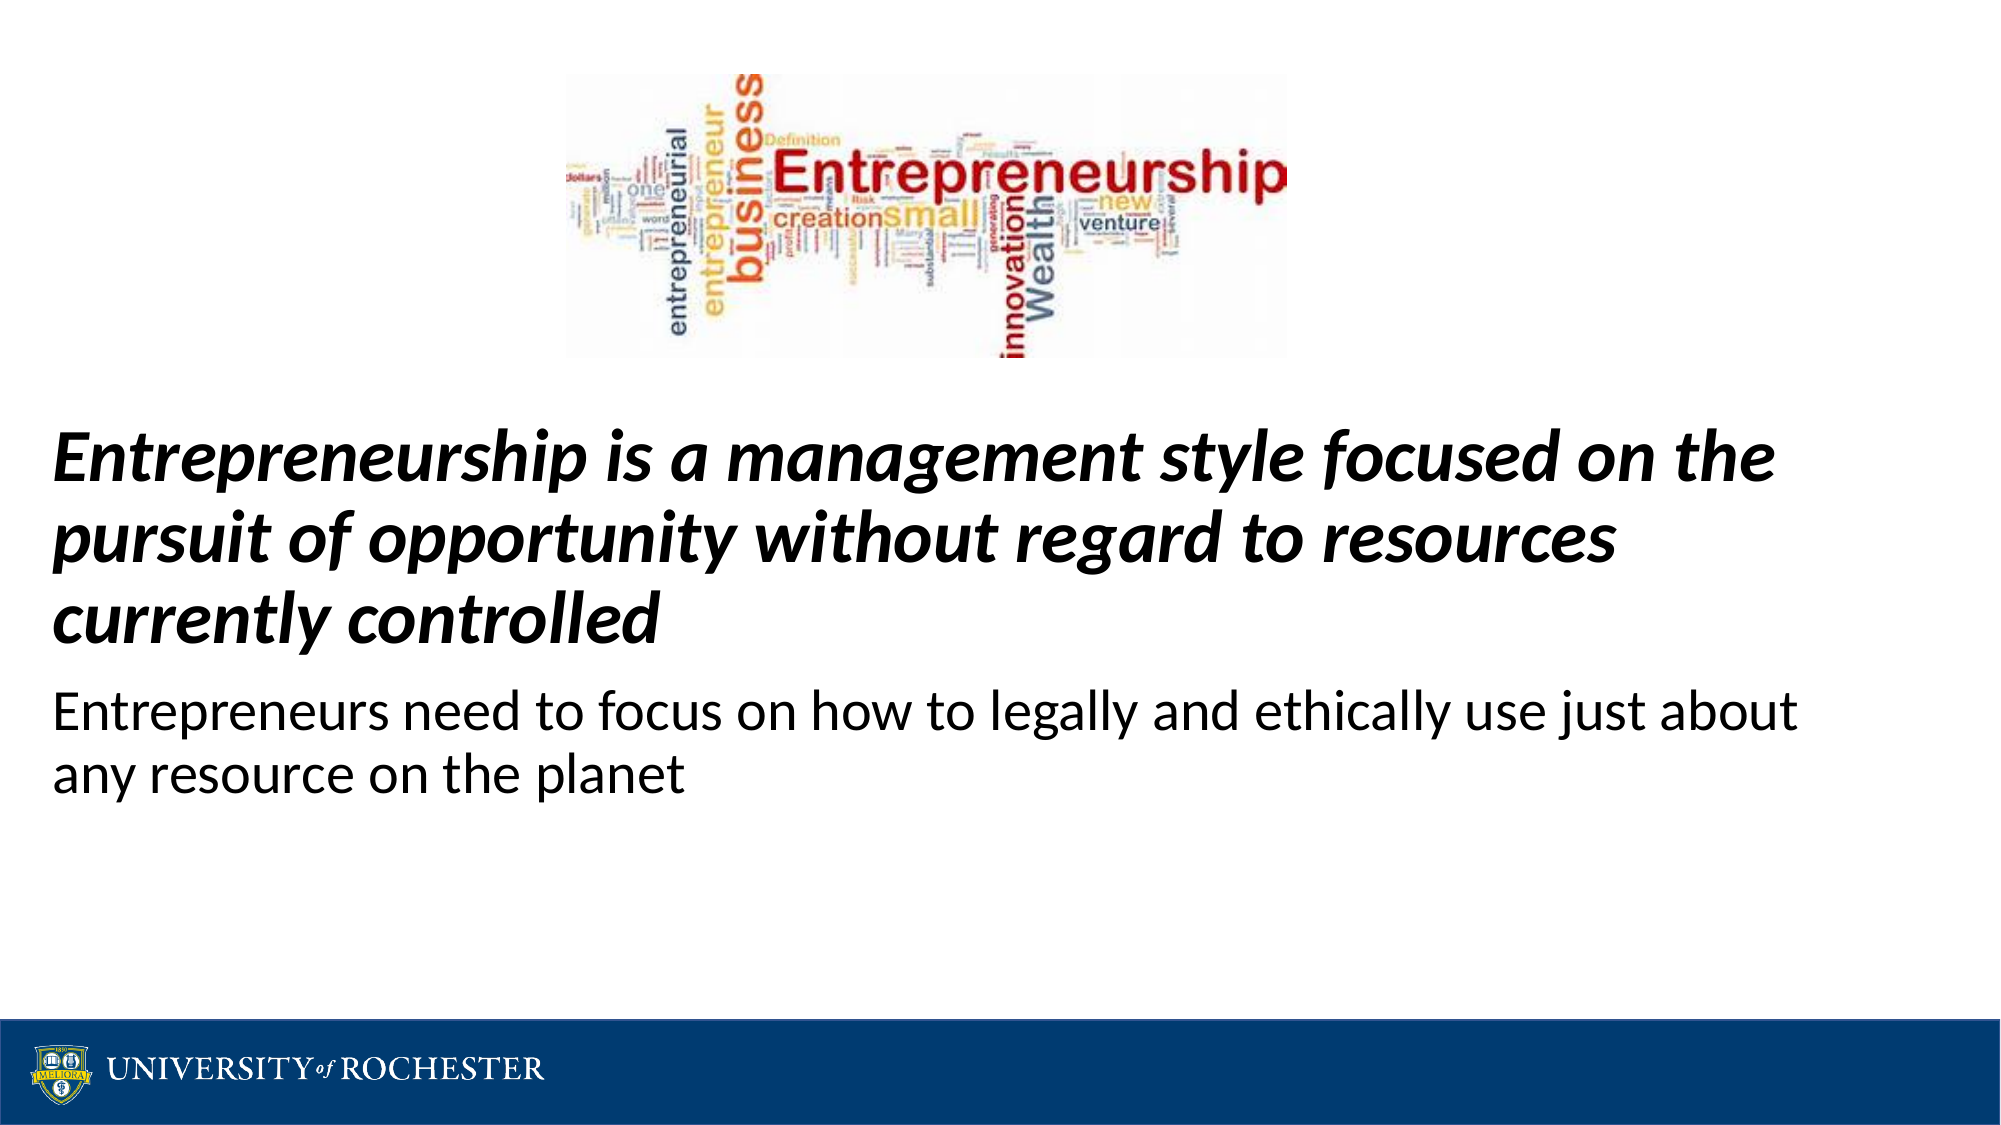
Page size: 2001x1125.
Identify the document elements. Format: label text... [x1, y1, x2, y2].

picture [566, 74, 1287, 358]
list Entrepreneurship is a management style focused on the pursuit of opportunity without regard to resources currently controlled Entrepreneurs need to focus on how to legally and ethically use just about any resource on the planet [0, 409, 1864, 1125]
